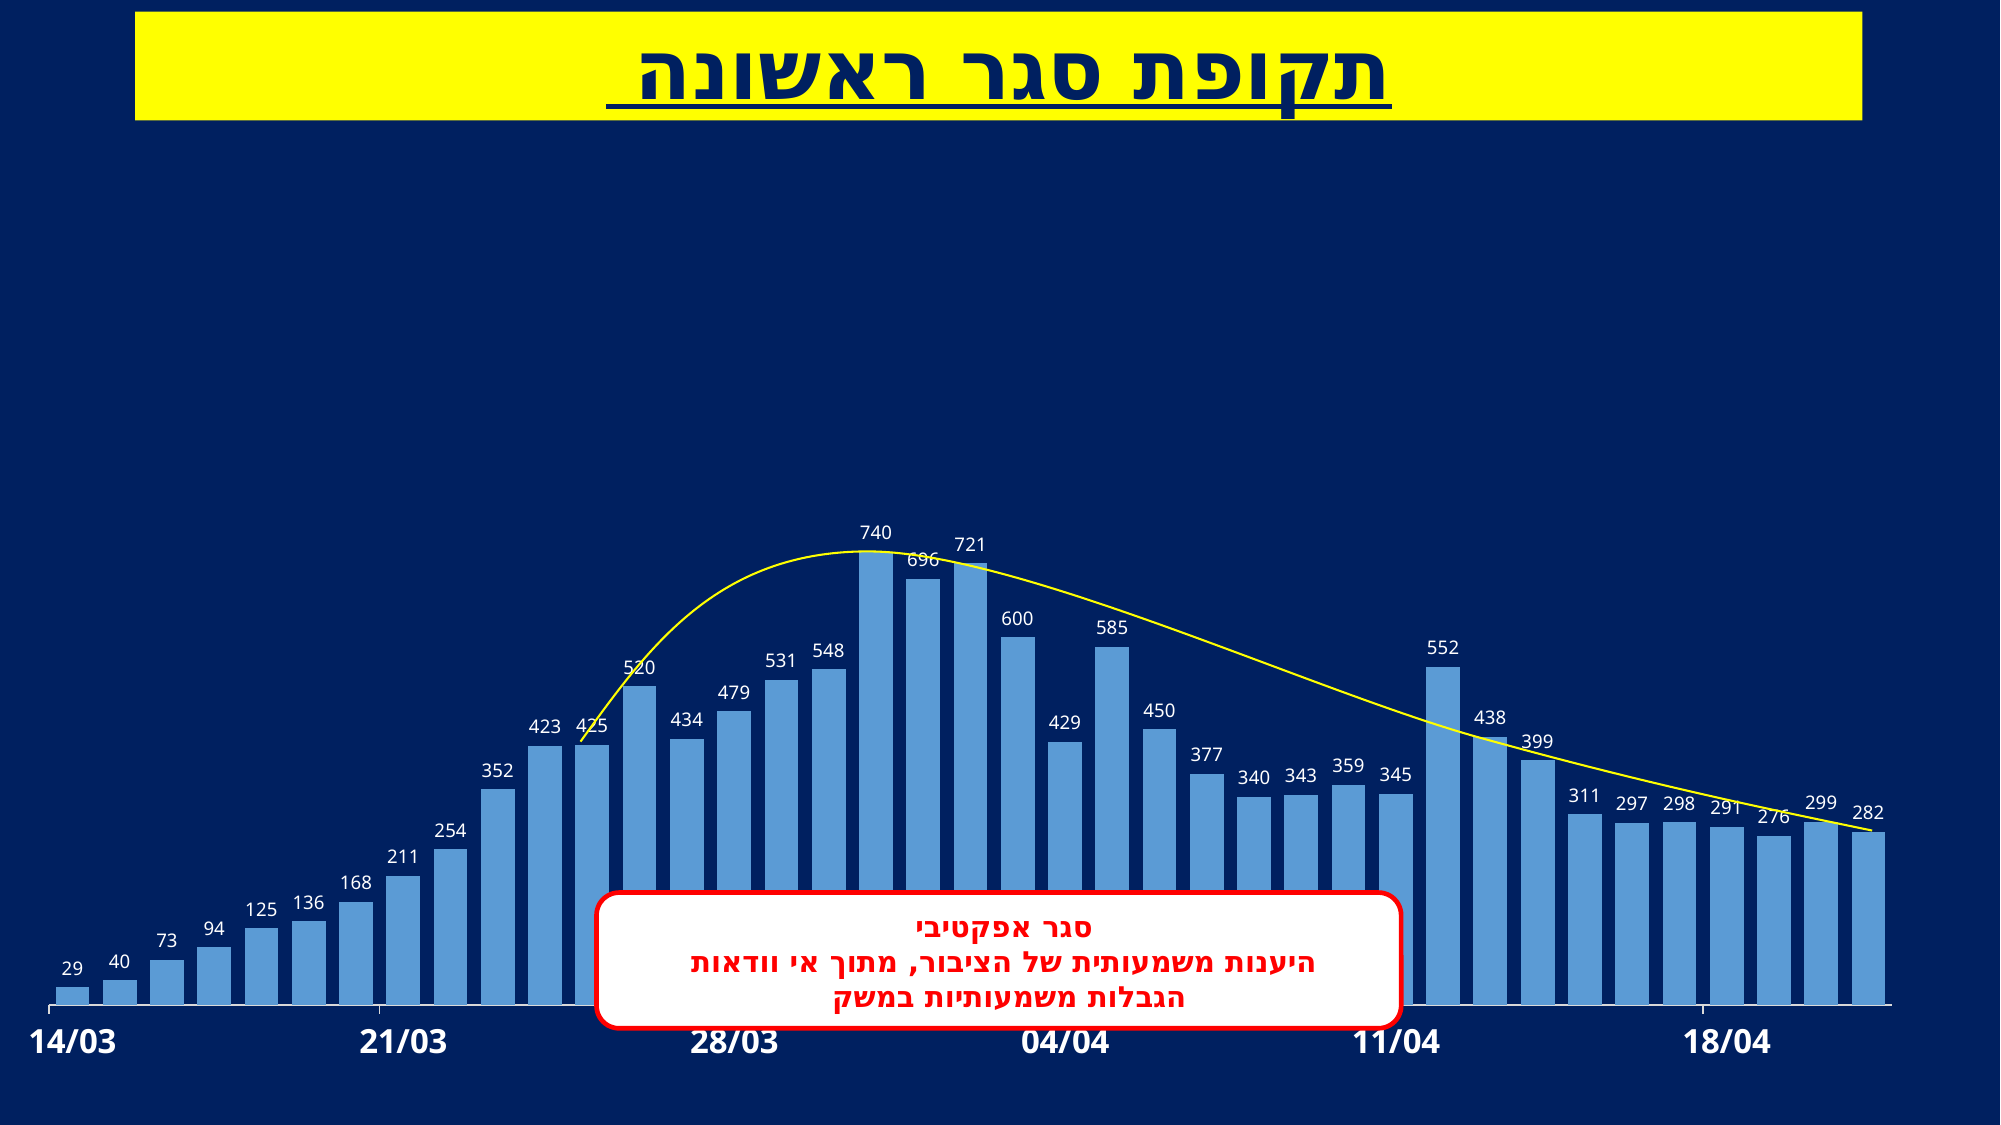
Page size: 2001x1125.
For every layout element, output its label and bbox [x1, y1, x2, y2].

chart [28, 0, 1970, 1088]
